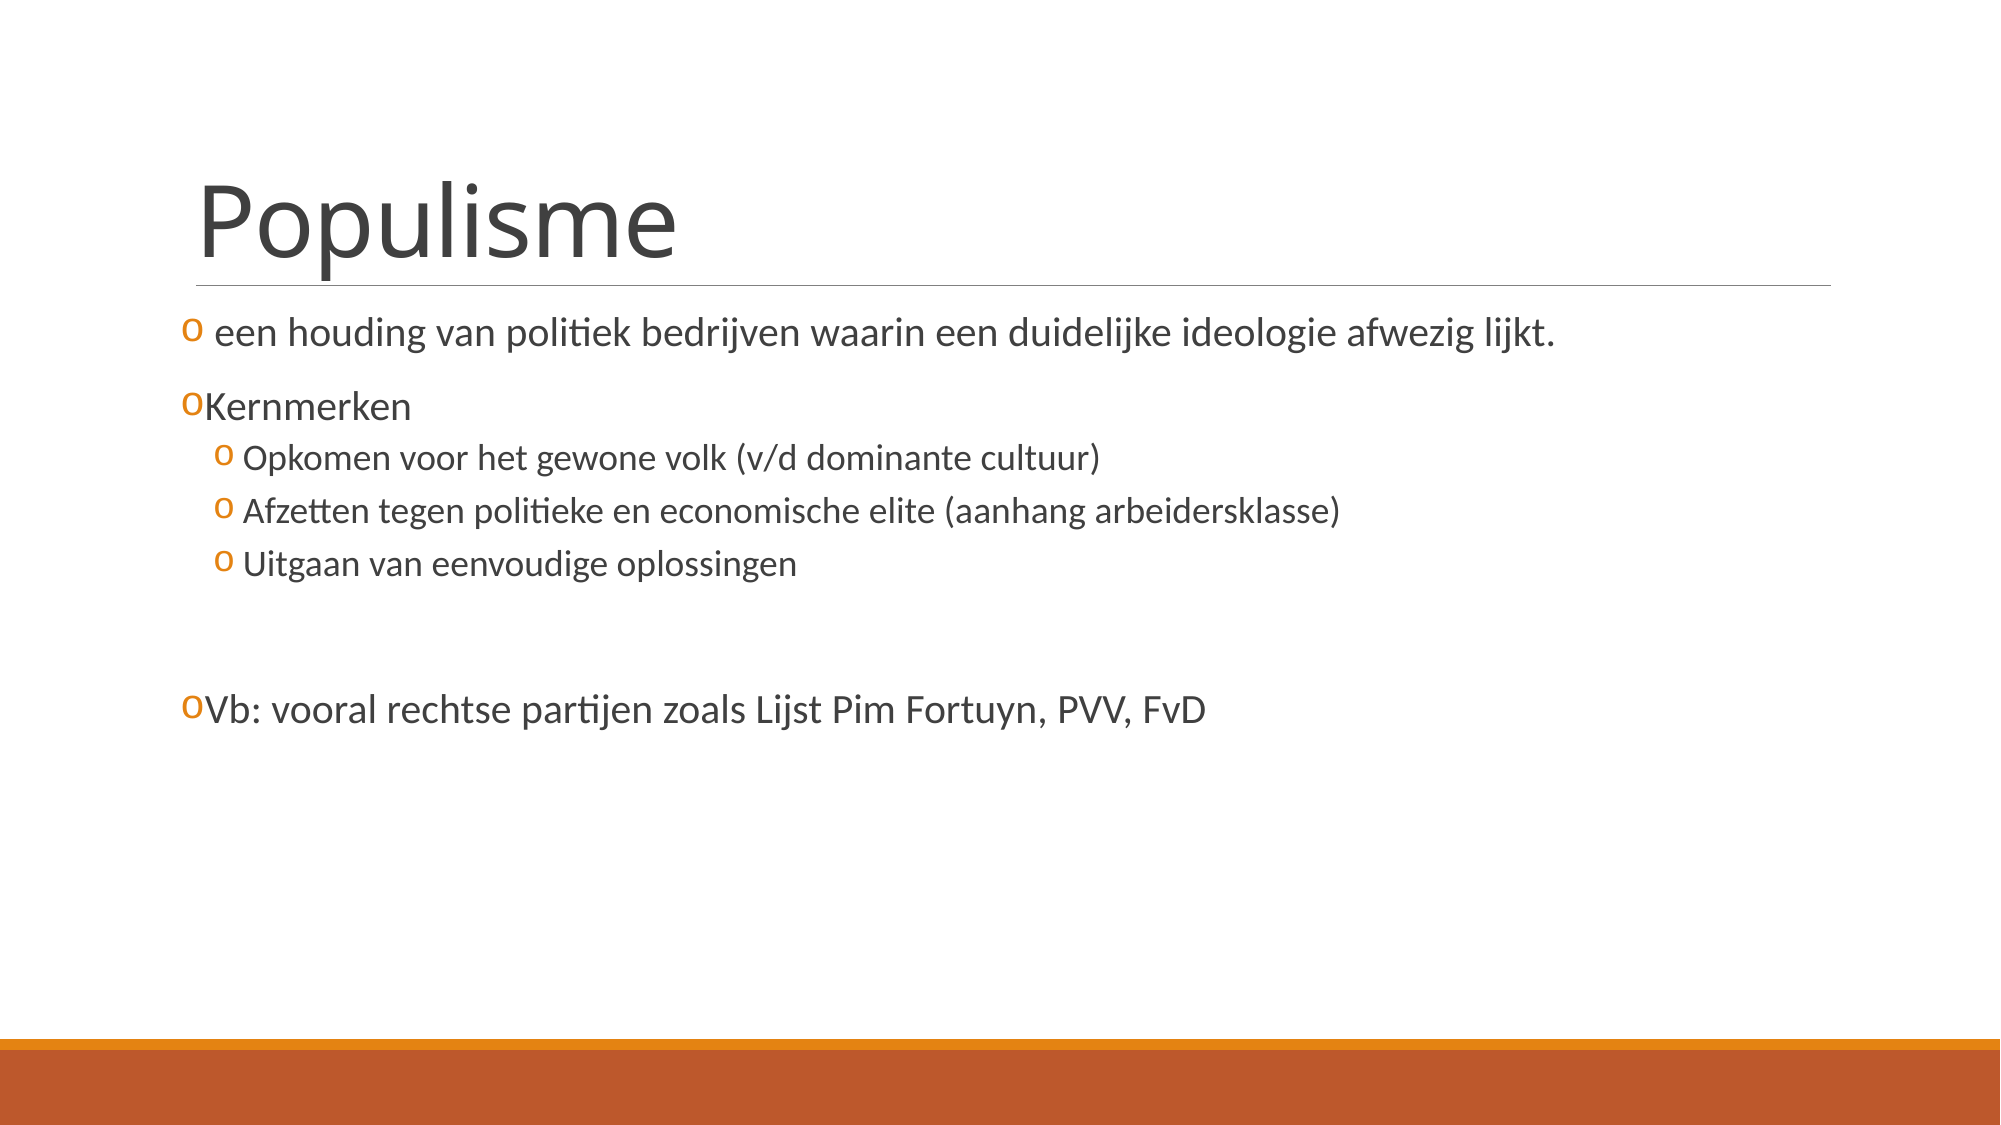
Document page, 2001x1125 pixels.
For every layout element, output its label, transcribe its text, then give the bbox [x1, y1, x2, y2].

list een houding van politiek bedrijven waarin een duidelijke ideologie afwezig lijkt. Kernmerken Opkomen voor het gewone volk (v/d dominante cultuur) Afzetten tegen politieke en economische elite (aanhang arbeidersklasse) Uitgaan van eenvoudige oplossingen Vb: vooral rechtse partijen zoals Lijst Pim Fortuyn, PVV, FvD [180, 302, 1830, 963]
title Populisme [180, 47, 1830, 285]
